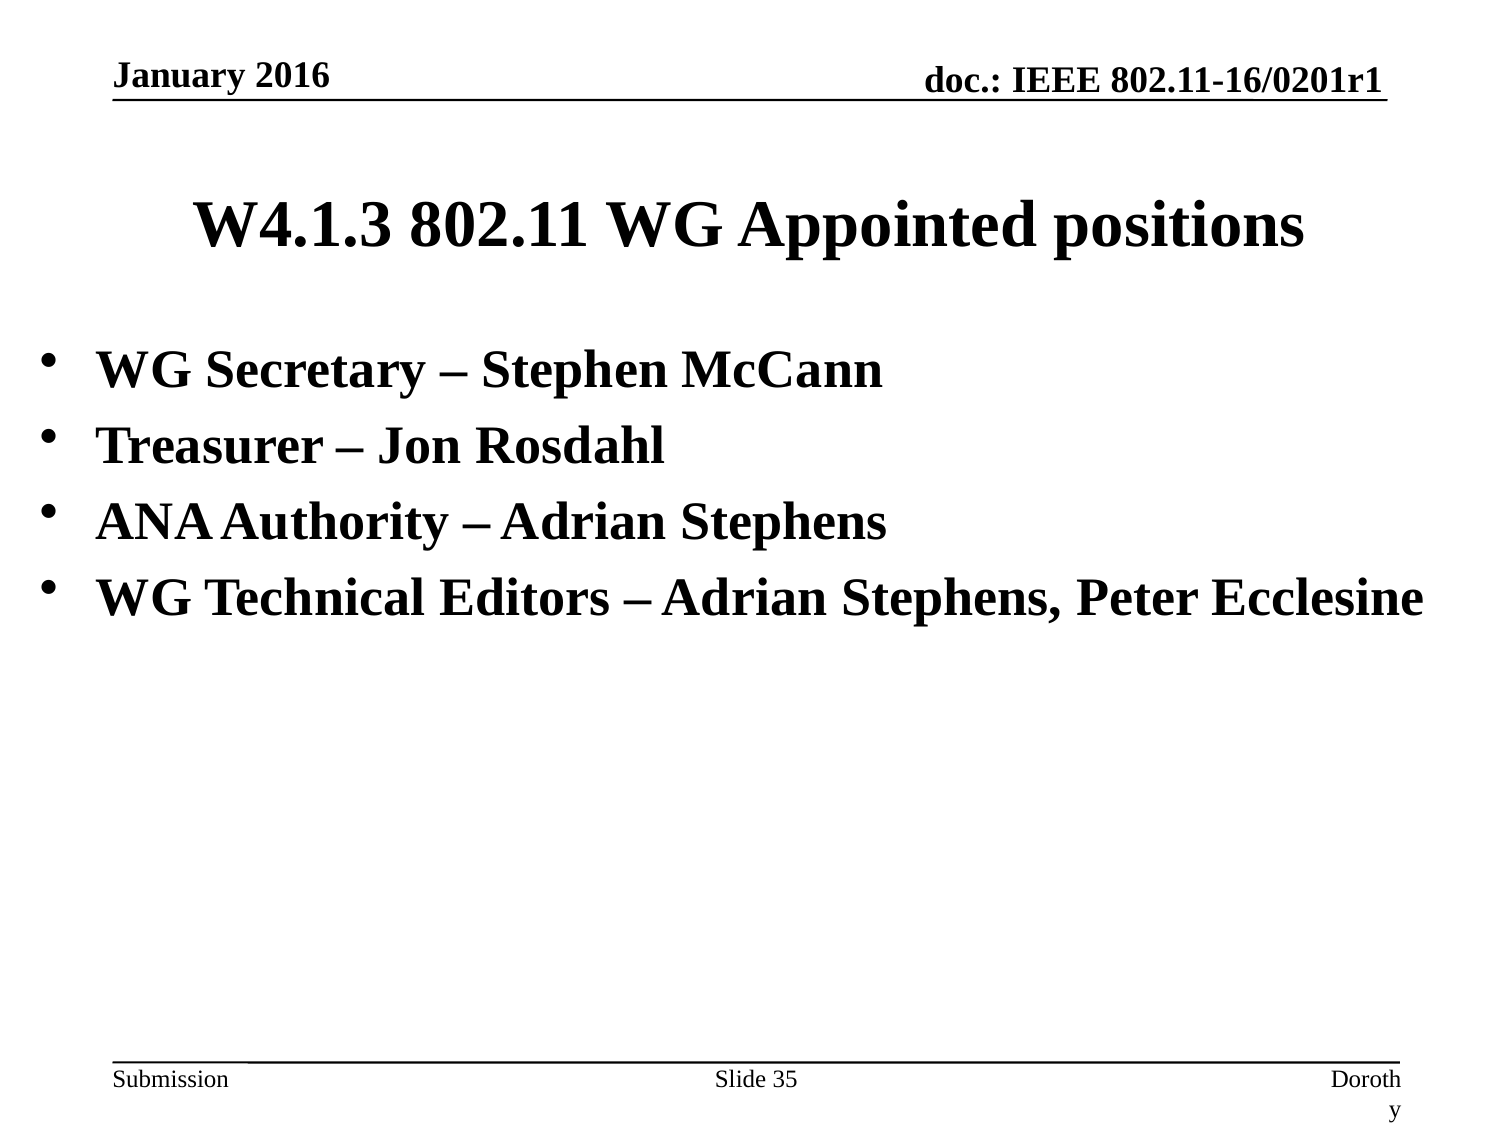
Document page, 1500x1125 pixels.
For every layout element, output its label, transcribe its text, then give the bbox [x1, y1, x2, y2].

slide_number Slide 35 [712, 1061, 800, 1093]
title W4.1.3 802.11 WG Appointed positions [112, 152, 1388, 288]
footer Dorothy Stanley (HPE) [1324, 1061, 1402, 1093]
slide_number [112, 49, 401, 96]
list WG Secretary – Stephen McCann Treasurer – Jon Rosdahl ANA Authority – Adrian Stephens WG Technical Editors – Adrian Stephens, Peter Ecclesine [24, 326, 1500, 1002]
